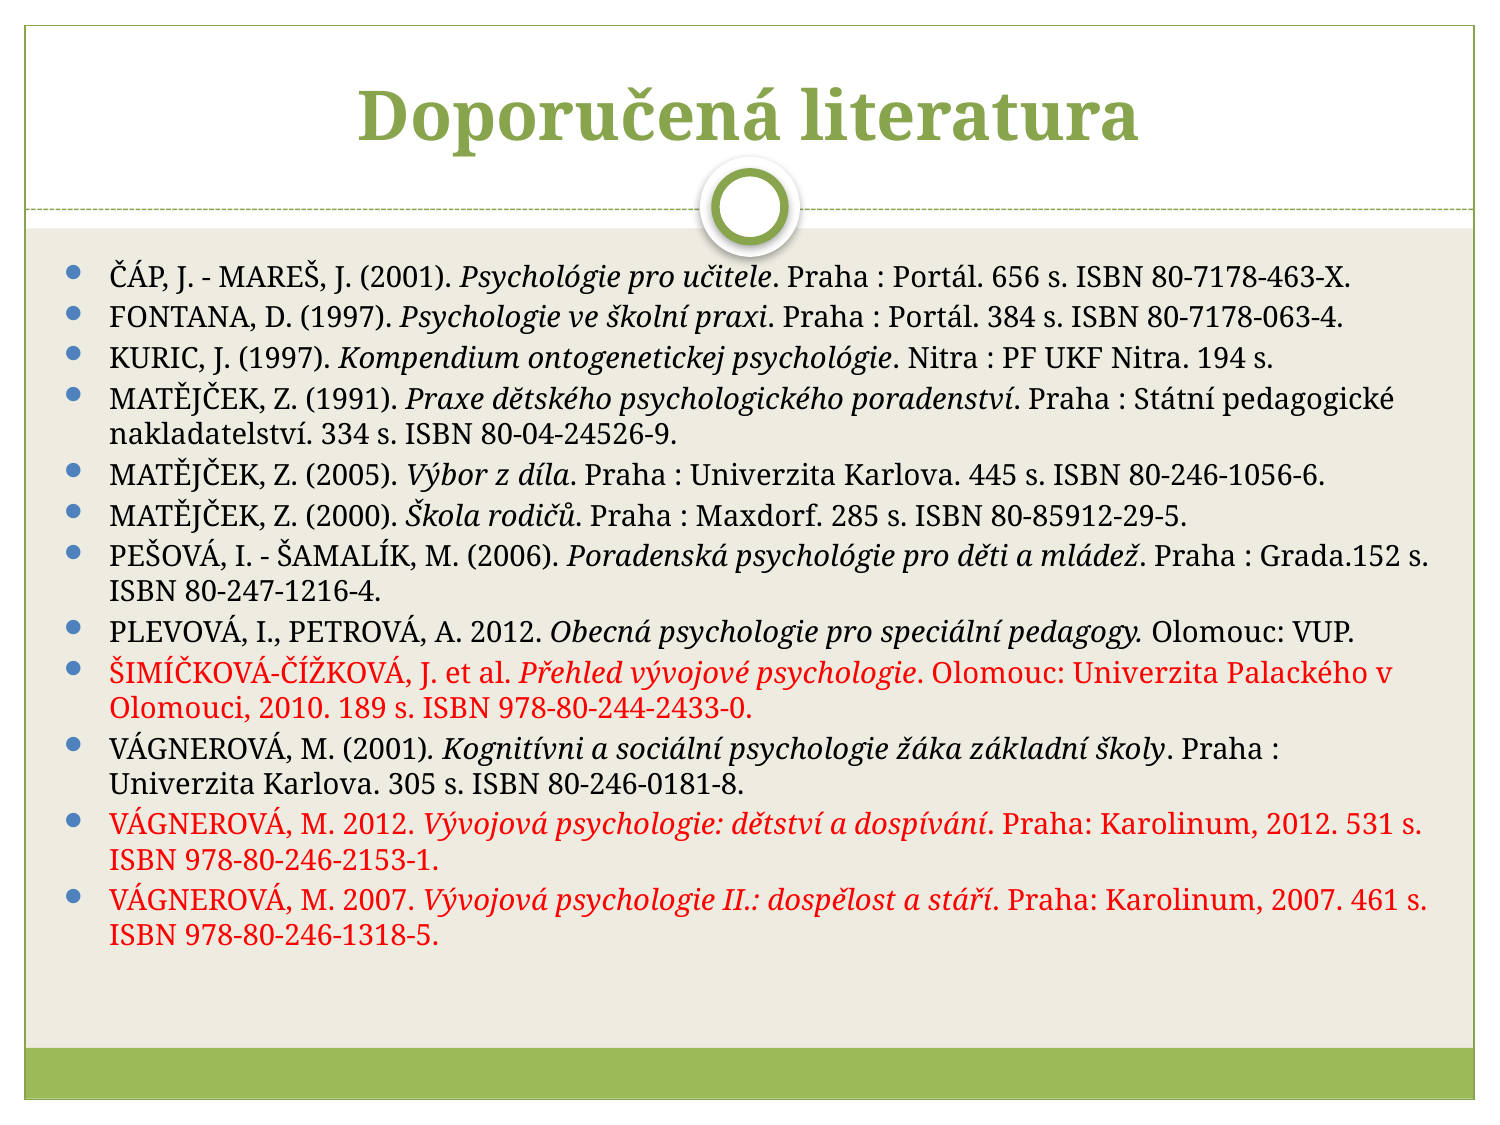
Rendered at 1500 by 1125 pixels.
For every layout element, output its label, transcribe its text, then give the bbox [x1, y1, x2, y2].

list ČÁP, J. - MAREŠ, J. (2001). Psychológie pro učitele. Praha : Portál. 656 s. ISBN 80-7178-463-X. FONTANA, D. (1997). Psychologie ve školní praxi. Praha : Portál. 384 s. ISBN 80-7178-063-4. KURIC, J. (1997). Kompendium ontogenetickej psychológie. Nitra : PF UKF Nitra. 194 s. MATĚJČEK, Z. (1991). Praxe dĕtského psychologického poradenství. Praha : Státní pedagogické nakladatelství. 334 s. ISBN 80-04-24526-9. MATĚJČEK, Z. (2005). Výbor z díla. Praha : Univerzita Karlova. 445 s. ISBN 80-246-1056-6. MATĚJČEK, Z. (2000). Škola rodičů. Praha : Maxdorf. 285 s. ISBN 80-85912-29-5. PEŠOVÁ, I. - ŠAMALÍK, M. (2006). Poradenská psychológie pro děti a mládež. Praha : Grada.152 s. ISBN 80-247-1216-4. PLEVOVÁ, I., PETROVÁ, A. 2012. Obecná psychologie pro speciální pedagogy. Olomouc: VUP. Šimíčková-Čížková, J. et al. Přehled vývojové psychologie. Olomouc: Univerzita Palackého v Olomouci, 2010. 189 s. ISBN 978-80-244-2433-0. VÁGNEROVÁ, M. (2001). Kognitívni a sociální psychologie žáka základní školy. Praha : Univerzita Karlova. 305 s. ISBN 80-246-0181-8. VÁGNEROVÁ, M. 2012. Vývojová psychologie: dětství a dospívání. Praha: Karolinum, 2012. 531 s. ISBN 978-80-246-2153-1. VÁGNEROVÁ, M. 2007. Vývojová psychologie II.: dospělost a stáří. Praha: Karolinum, 2007. 461 s. ISBN 978-80-246-1318-5. [49, 250, 1445, 1001]
title Doporučená literatura [49, 37, 1450, 162]
